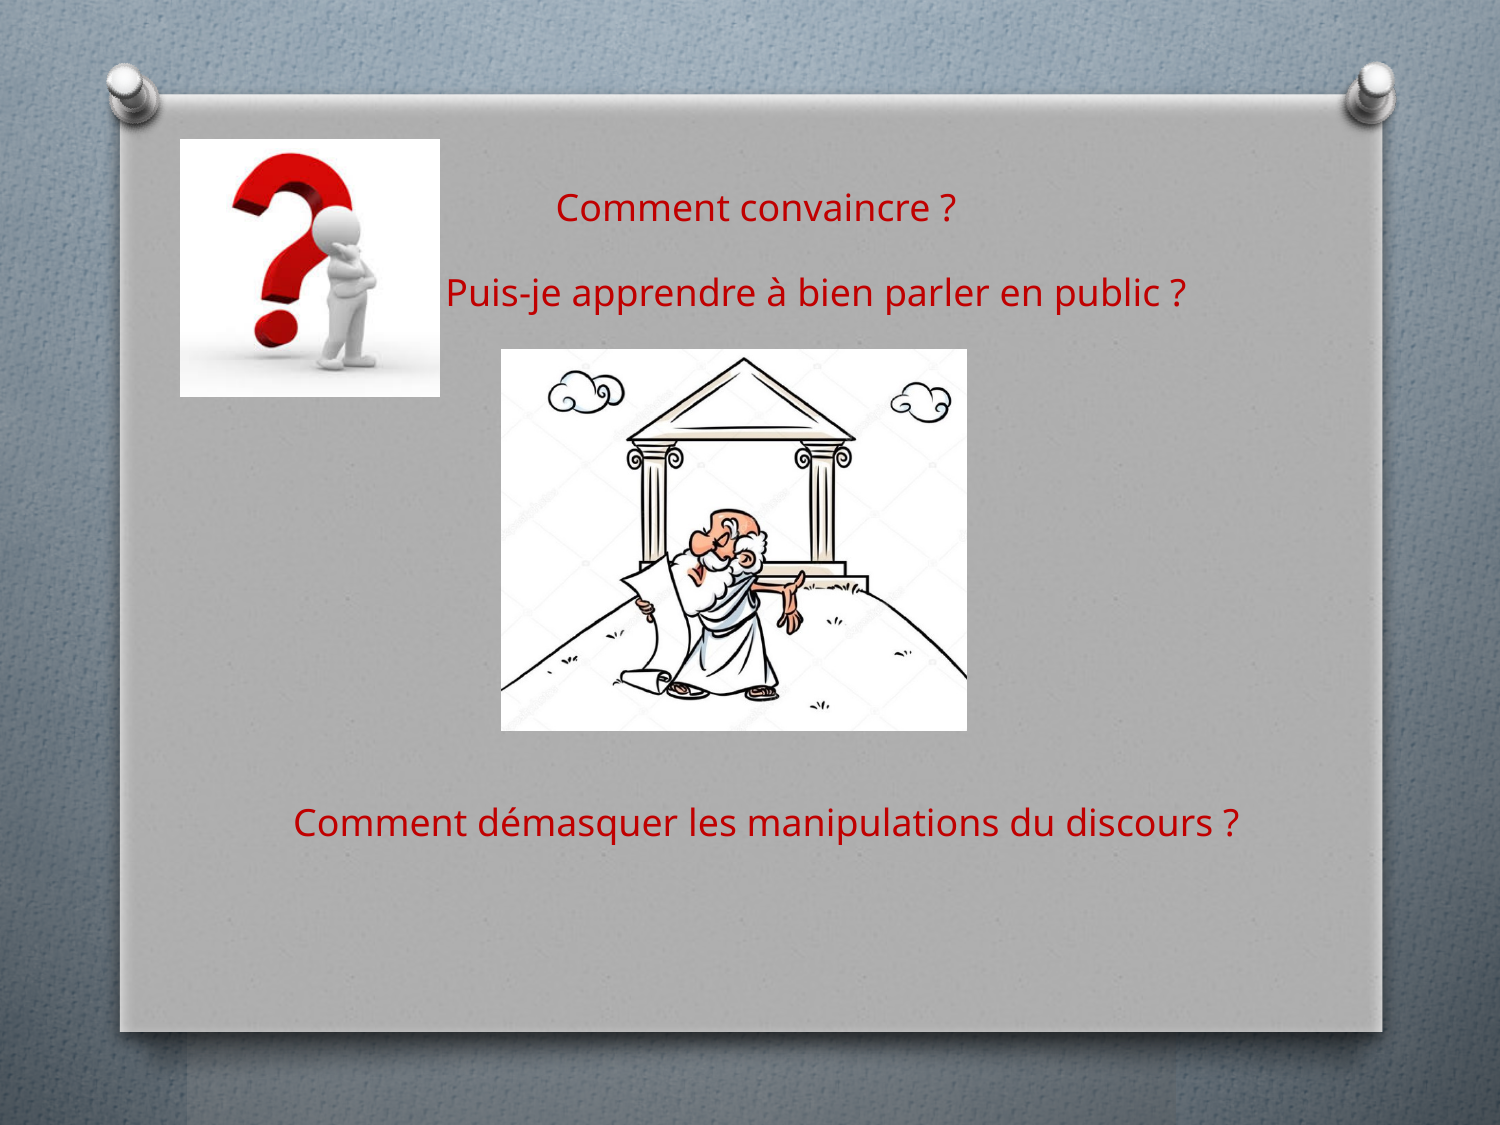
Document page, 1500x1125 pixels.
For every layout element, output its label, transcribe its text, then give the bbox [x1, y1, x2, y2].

text_box [25, 0, 542, 268]
text_box Comment démasquer les manipulations du discours ? [278, 791, 1256, 851]
picture [501, 348, 967, 731]
picture [1317, 35, 1439, 156]
text_box Puis-je apprendre à bien parler en public ? [441, 261, 1388, 321]
picture [180, 138, 440, 397]
text_box Comment convaincre ? [540, 177, 1141, 237]
